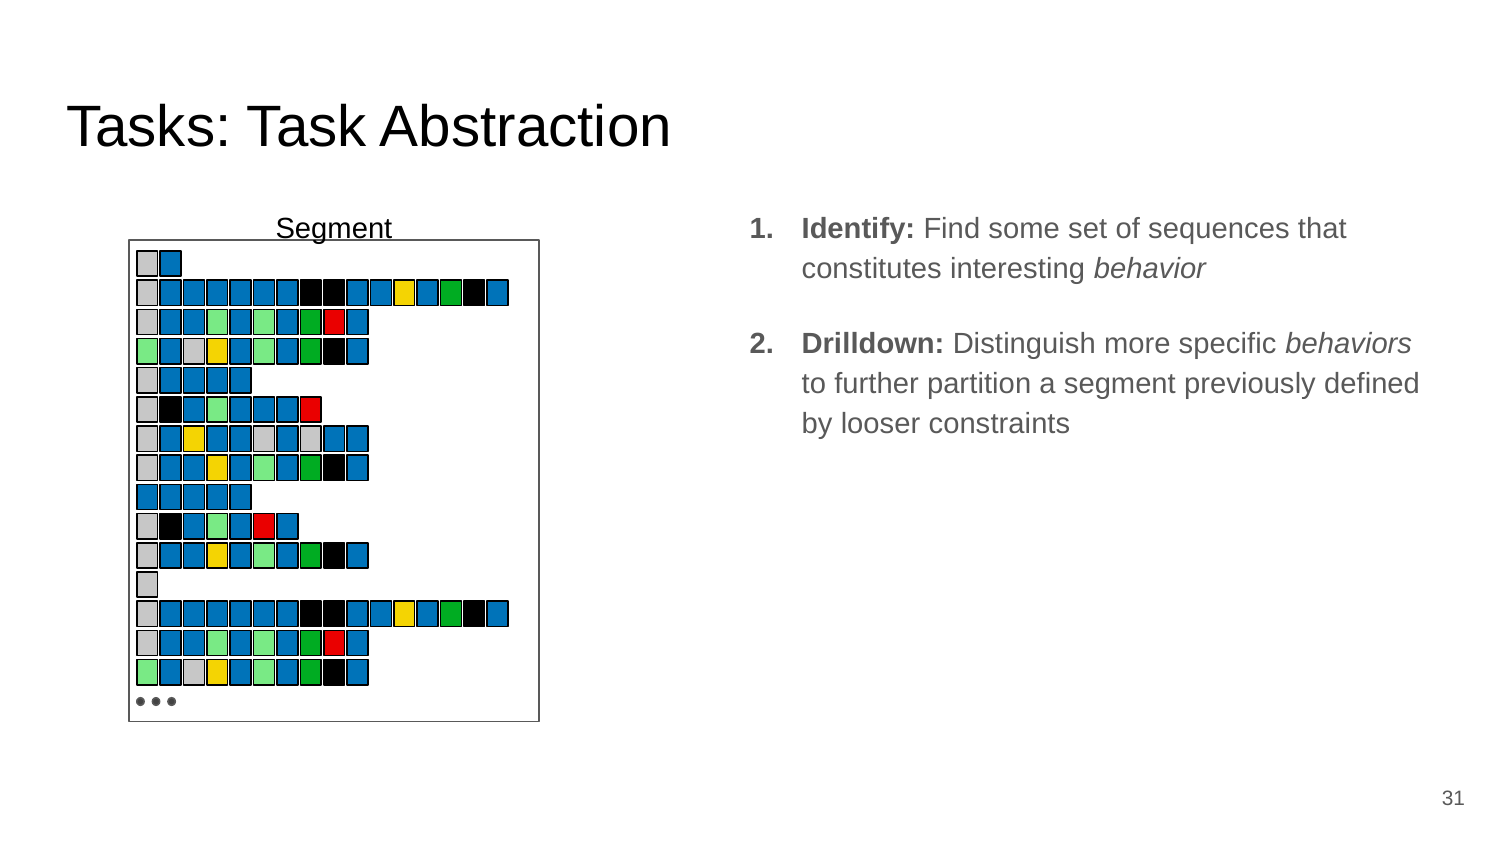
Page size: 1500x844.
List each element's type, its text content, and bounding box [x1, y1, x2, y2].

text_box [276, 455, 298, 481]
text_box [253, 280, 275, 306]
text_box [230, 484, 252, 510]
text_box [253, 396, 275, 423]
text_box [136, 697, 176, 706]
text_box [160, 309, 182, 335]
title Tasks: Task Abstraction [51, 72, 1449, 167]
text_box [183, 513, 205, 539]
text_box [230, 659, 252, 685]
text_box [206, 542, 228, 569]
text_box [230, 367, 252, 393]
text_box [300, 309, 322, 335]
text_box [323, 455, 345, 481]
text_box [160, 396, 182, 423]
text_box [183, 455, 205, 481]
text_box [183, 426, 205, 452]
text_box [160, 367, 182, 393]
text_box [206, 455, 228, 481]
text_box [347, 455, 368, 481]
text_box [206, 309, 228, 335]
text_box [136, 250, 158, 277]
text_box [136, 309, 158, 335]
text_box [440, 601, 462, 627]
text_box [183, 659, 205, 685]
text_box [136, 630, 158, 656]
text_box [347, 542, 368, 569]
text_box [183, 338, 205, 364]
text_box [253, 542, 275, 569]
text_box [370, 280, 392, 306]
text_box [160, 659, 182, 685]
text_box [323, 659, 345, 685]
text_box [347, 426, 368, 452]
text_box [300, 426, 322, 452]
text_box [160, 426, 182, 452]
text_box [206, 338, 228, 364]
text_box [230, 396, 252, 423]
text_box [183, 396, 205, 423]
text_box [276, 659, 298, 685]
text_box [323, 630, 345, 656]
text_box [347, 601, 368, 627]
text_box [253, 338, 275, 364]
text_box [417, 601, 439, 627]
text_box [183, 309, 205, 335]
text_box [276, 426, 298, 452]
text_box [230, 630, 252, 656]
text_box [183, 280, 205, 306]
text_box [136, 280, 158, 306]
text_box [206, 659, 228, 685]
text_box [300, 338, 322, 364]
text_box [253, 426, 275, 452]
text_box [206, 280, 228, 306]
text_box [160, 250, 182, 277]
text_box [300, 455, 322, 481]
text_box [487, 601, 509, 627]
text_box [206, 513, 228, 539]
text_box [276, 396, 298, 423]
text_box [230, 542, 252, 569]
text_box [230, 513, 252, 539]
text_box [253, 630, 275, 656]
text_box [300, 659, 322, 685]
list Identify: Find some set of sequences that constitutes interesting behavior Drilldown: Distinguish more specific behaviors to further partition a segment previously defined by looser constraints [711, 189, 1449, 750]
text_box [276, 630, 298, 656]
text_box [347, 309, 368, 335]
text_box [129, 239, 540, 722]
text_box [160, 338, 182, 364]
text_box [160, 542, 182, 569]
text_box [323, 309, 345, 335]
text_box [136, 513, 158, 539]
text_box [136, 484, 158, 510]
text_box [276, 542, 298, 569]
text_box [136, 455, 158, 481]
text_box [253, 309, 275, 335]
text_box [276, 280, 298, 306]
text_box [160, 280, 182, 306]
text_box [276, 601, 298, 627]
text_box [160, 484, 182, 510]
text_box [230, 338, 252, 364]
text_box [417, 280, 439, 306]
text_box [183, 630, 205, 656]
text_box [230, 309, 252, 335]
text_box [347, 659, 368, 685]
slide_number ‹#› [1389, 764, 1480, 830]
text_box [487, 280, 509, 306]
text_box [323, 338, 345, 364]
text_box [440, 280, 462, 306]
text_box [347, 630, 368, 656]
text_box [206, 367, 228, 393]
text_box [370, 601, 392, 627]
text_box [230, 455, 252, 481]
text_box [300, 601, 322, 627]
text_box [253, 513, 275, 539]
text_box [347, 338, 368, 364]
text_box Segment [129, 194, 540, 238]
text_box [136, 426, 158, 452]
text_box [323, 280, 345, 306]
text_box [136, 396, 158, 423]
text_box [160, 601, 182, 627]
text_box [136, 338, 158, 364]
text_box [160, 455, 182, 481]
text_box [136, 571, 158, 598]
text_box [183, 601, 205, 627]
text_box [253, 601, 275, 627]
text_box [230, 280, 252, 306]
text_box [276, 513, 298, 539]
text_box [136, 659, 158, 685]
text_box [230, 601, 252, 627]
text_box [183, 367, 205, 393]
text_box [206, 396, 228, 423]
text_box [230, 426, 252, 452]
text_box [300, 280, 322, 306]
text_box [323, 542, 345, 569]
text_box [276, 338, 298, 364]
text_box [253, 455, 275, 481]
text_box [136, 542, 158, 569]
text_box [463, 280, 485, 306]
text_box [206, 426, 228, 452]
text_box [183, 484, 205, 510]
text_box [160, 630, 182, 656]
text_box [463, 601, 485, 627]
text_box [300, 396, 322, 423]
text_box [323, 426, 345, 452]
text_box [206, 484, 228, 510]
text_box [206, 601, 228, 627]
text_box [393, 601, 415, 627]
text_box [323, 601, 345, 627]
text_box [136, 367, 158, 393]
text_box [160, 513, 182, 539]
text_box [300, 630, 322, 656]
text_box [183, 542, 205, 569]
text_box [206, 630, 228, 656]
text_box [276, 309, 298, 335]
text_box [136, 601, 158, 627]
text_box [253, 659, 275, 685]
text_box [393, 280, 415, 306]
text_box [347, 280, 368, 306]
text_box [300, 542, 322, 569]
